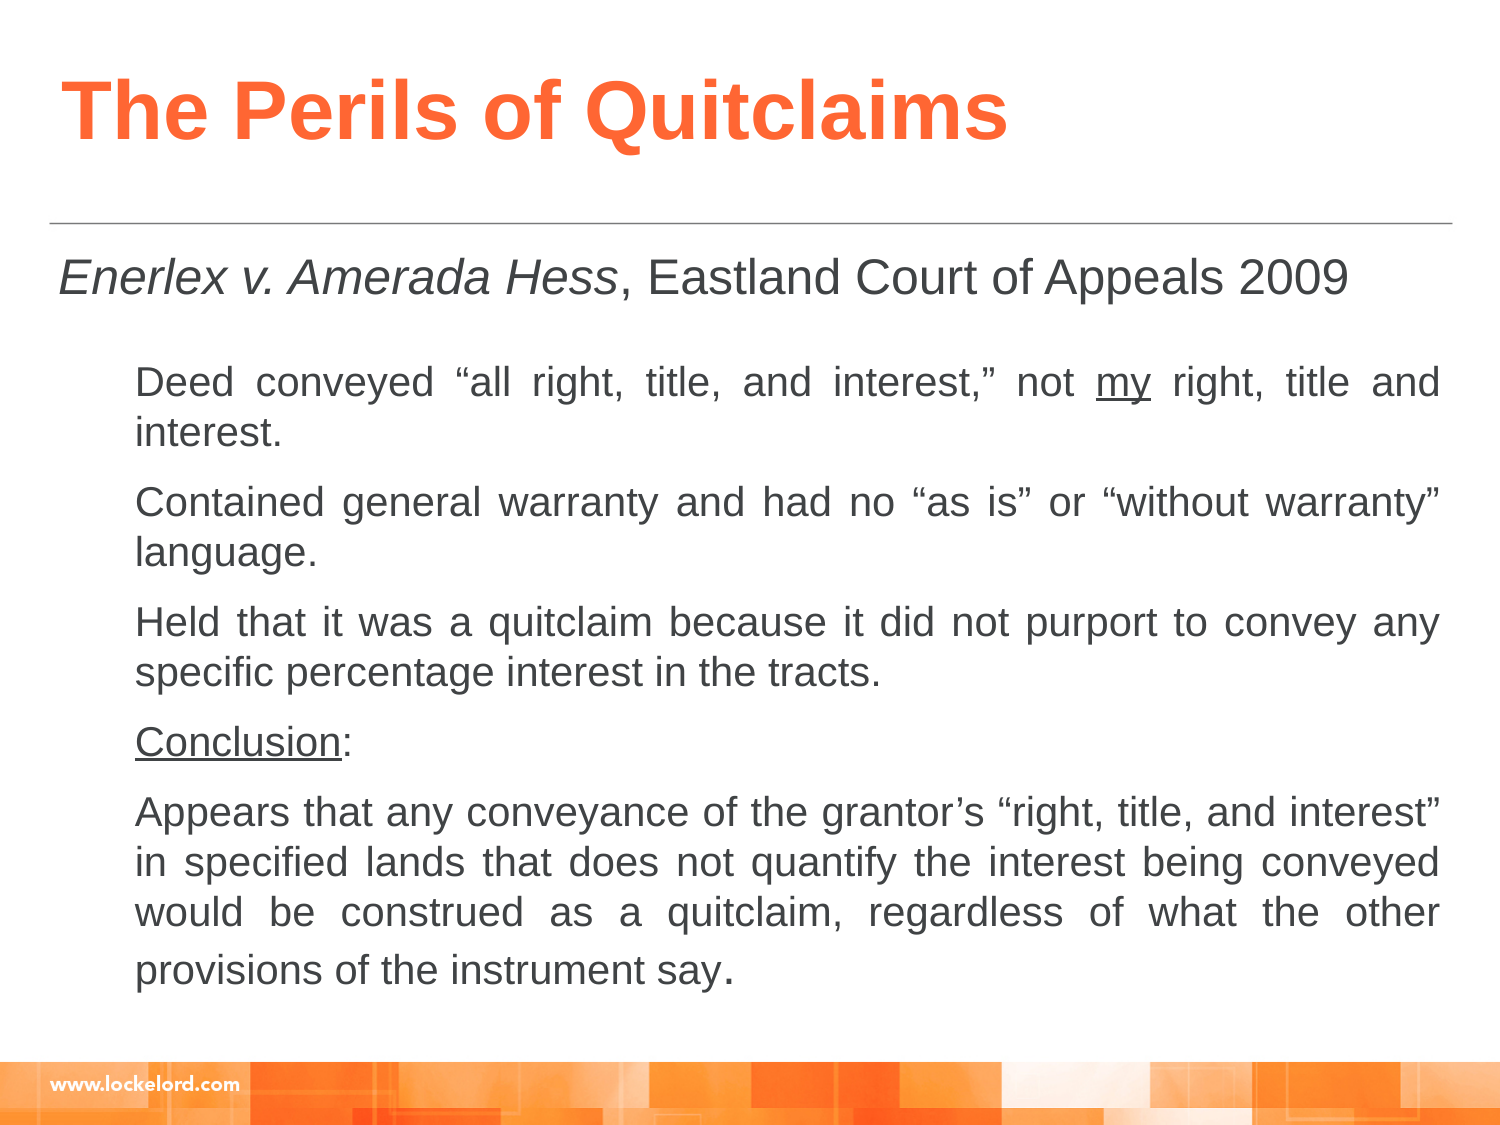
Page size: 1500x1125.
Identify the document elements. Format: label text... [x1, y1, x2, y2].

picture [0, 0, 1500, 1125]
text_box Enerlex v. Amerada Hess, Eastland Court of Appeals 2009 Deed conveyed “all right, title, and interest,” not my right, title and interest. Contained general warranty and had no “as is” or “without warranty” language. Held that it was a quitclaim because it did not purport to convey any specific percentage interest in the tracts. Conclusion: Appears that any conveyance of the grantor’s “right, title, and interest” in specified lands that does not quantify the interest being conveyed would be construed as a quitclaim, regardless of what the other provisions of the instrument say. [43, 236, 1456, 1062]
text_box The Perils of Quitclaims [47, 48, 1048, 174]
